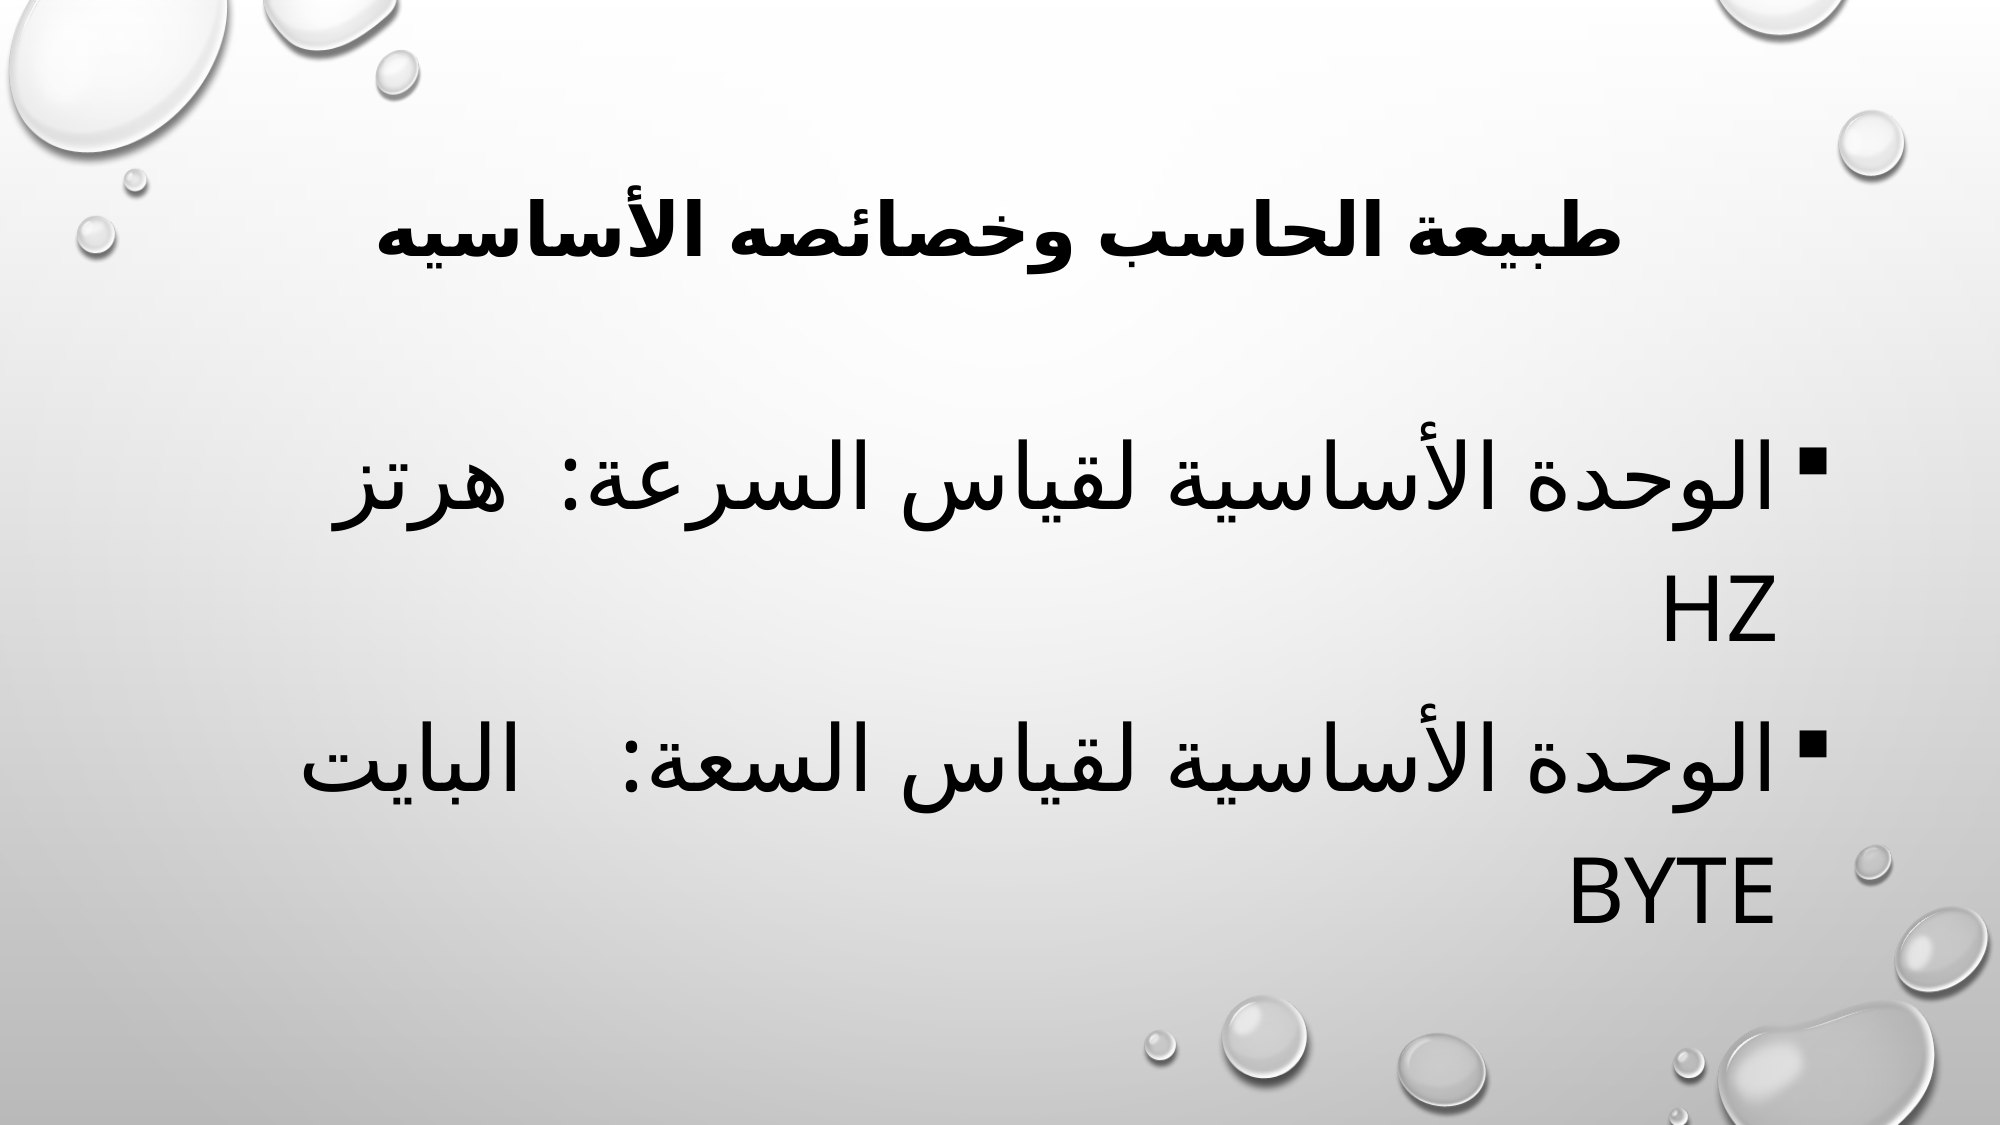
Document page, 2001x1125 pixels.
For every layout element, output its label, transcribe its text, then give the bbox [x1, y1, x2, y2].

list الوحدة الأساسية لقياس السرعة: هرتز Hz الوحدة الأساسية لقياس السعة: البايت Byte [149, 388, 1850, 950]
picture [0, 0, 2000, 1125]
title طبيعة الحاسب وخصائصه الأساسيه [149, 101, 1851, 364]
